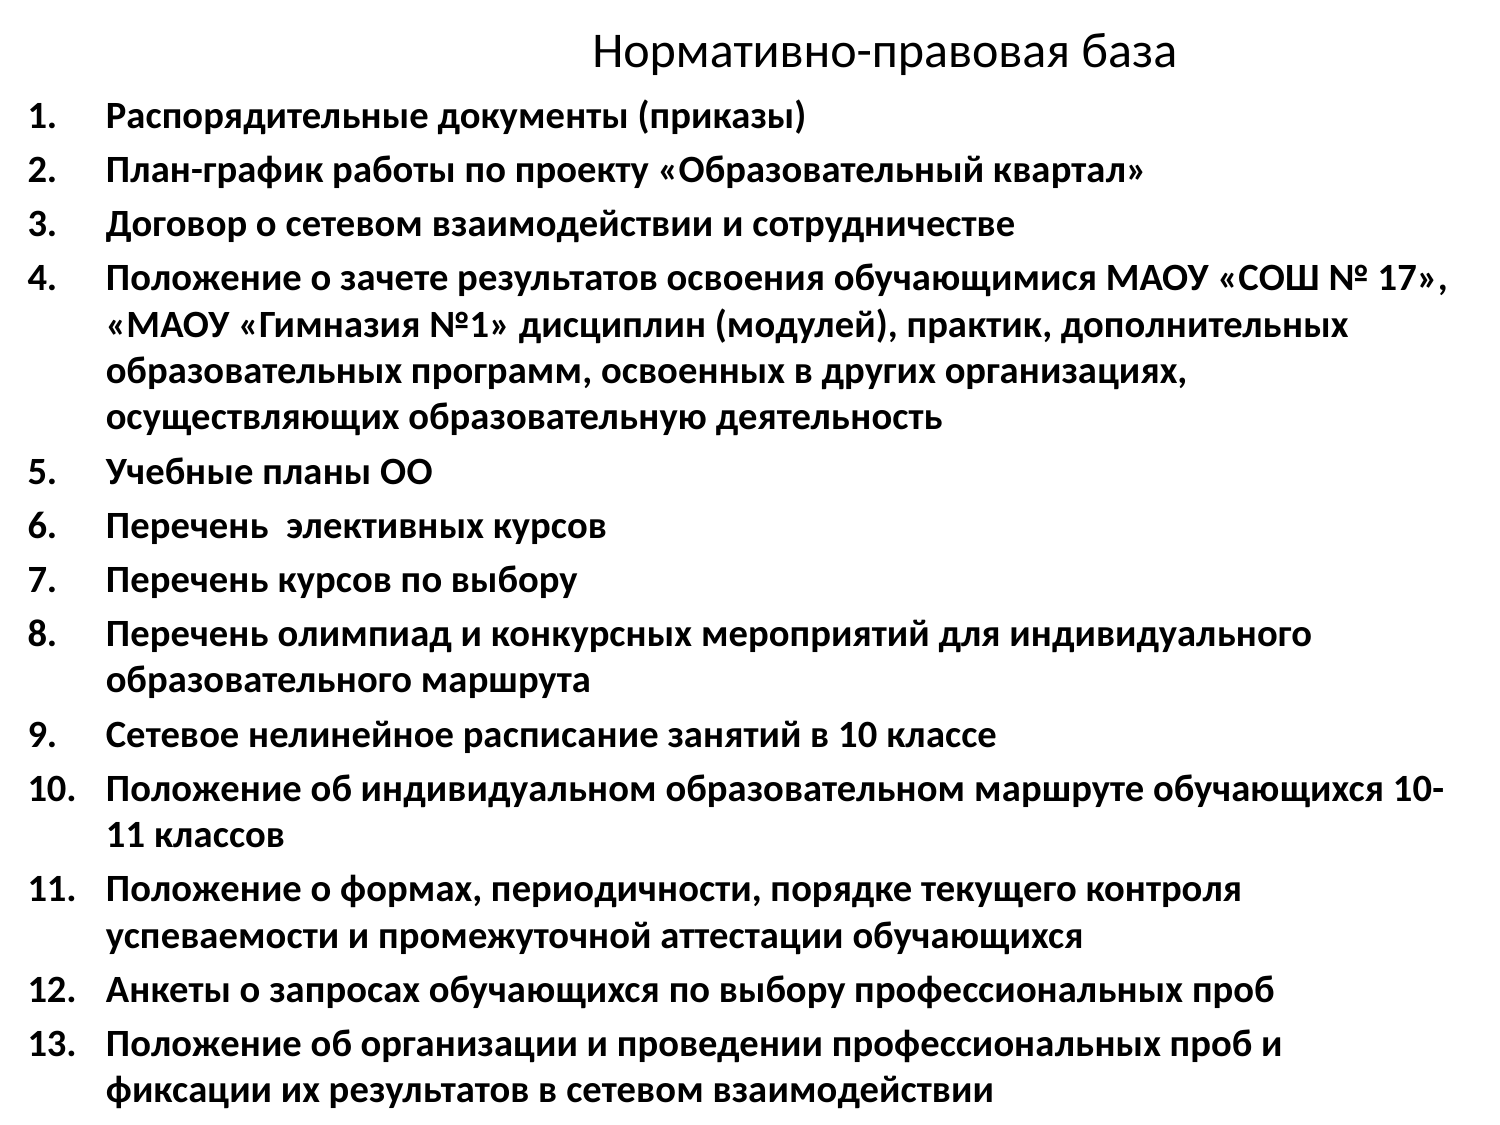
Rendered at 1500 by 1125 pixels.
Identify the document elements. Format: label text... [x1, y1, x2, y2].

title Нормативно-правовая база [270, 0, 1500, 96]
list Распорядительные документы (приказы) План-график работы по проекту «Образовательный квартал» Договор о сетевом взаимодействии и сотрудничестве Положение о зачете результатов освоения обучающимися МАОУ «СОШ № 17», «МАОУ «Гимназия №1» дисциплин (модулей), практик, дополнительных образовательных программ, освоенных в других организациях, осуществляющих образовательную деятельность Учебные планы ОО Перечень элективных курсов Перечень курсов по выбору Перечень олимпиад и конкурсных мероприятий для индивидуального образовательного маршрута Сетевое нелинейное расписание занятий в 10 классе Положение об индивидуальном образовательном маршруте обучающихся 10-11 классов Положение о формах, периодичности, порядке текущего контроля успеваемости и промежуточной аттестации обучающихся Анкеты о запросах обучающихся по выбору профессиональных проб Положение об организации и проведении профессиональных проб и фиксации их результатов в сетевом взаимодействии [0, 82, 1466, 1125]
